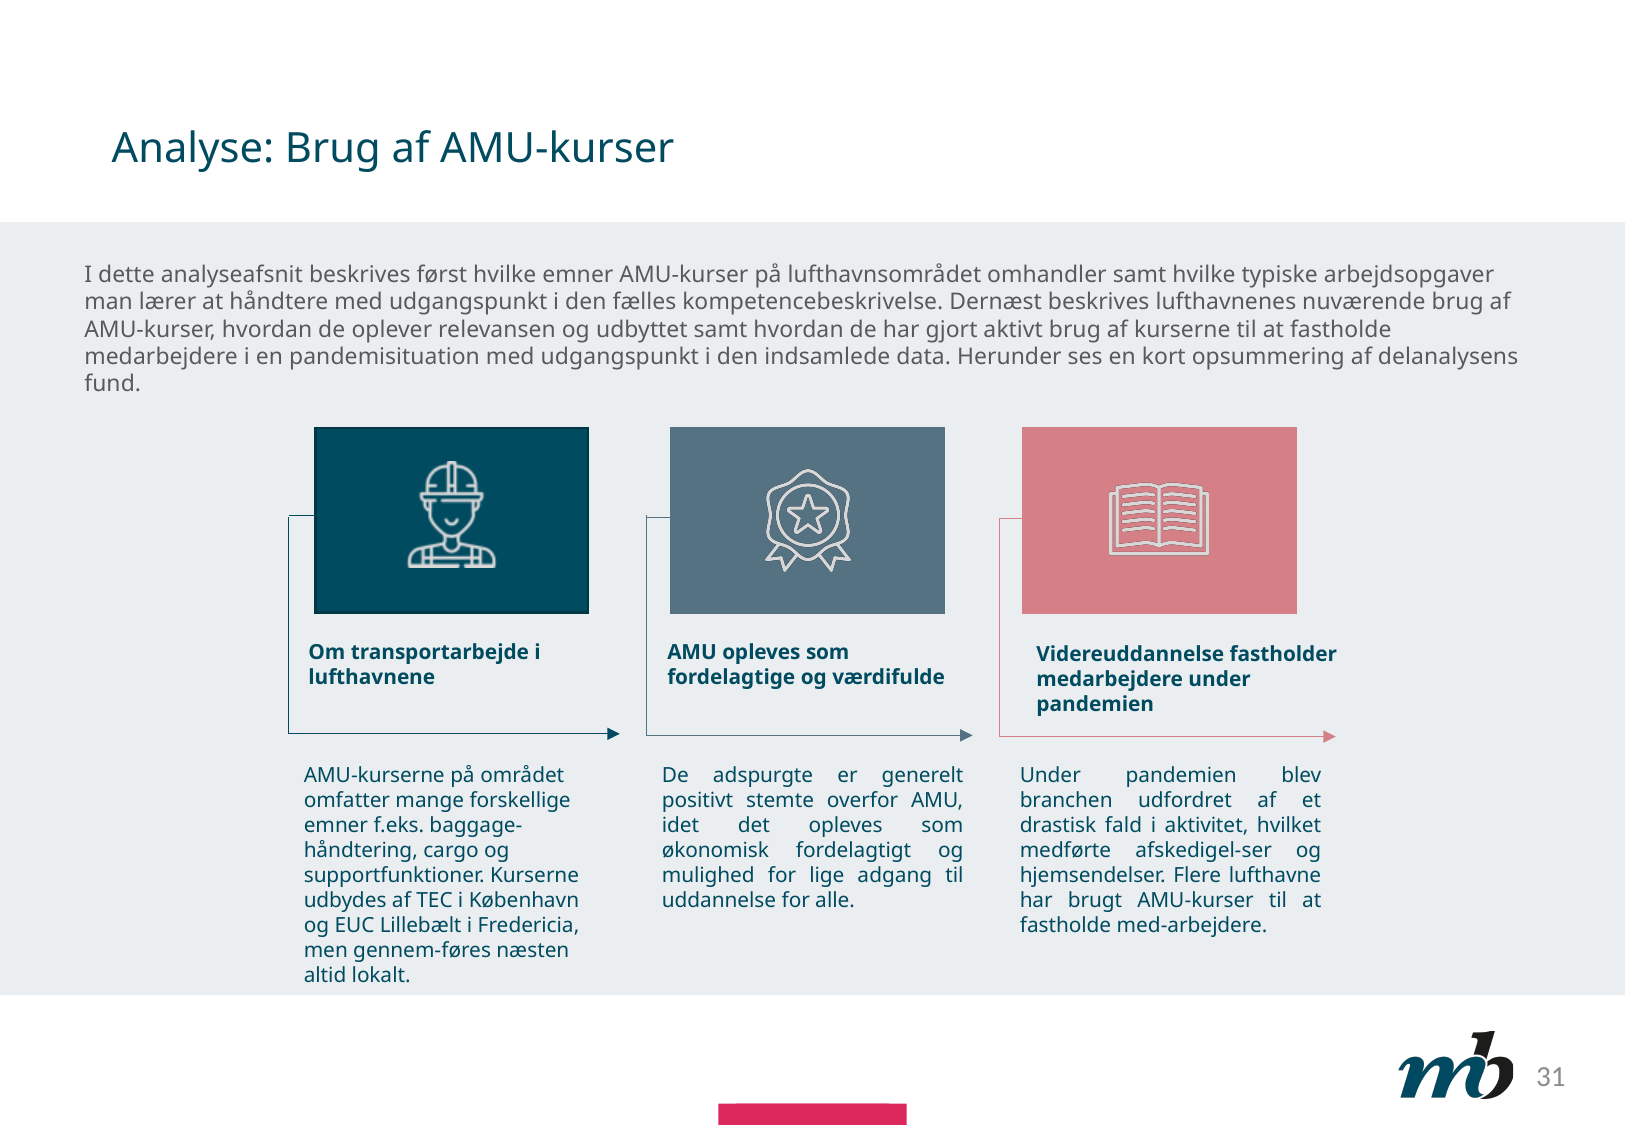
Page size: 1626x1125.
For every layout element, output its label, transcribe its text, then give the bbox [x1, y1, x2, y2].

title Analyse: Brug af AMU-kurser [111, 119, 1514, 179]
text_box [288, 427, 1625, 1125]
picture [756, 469, 860, 572]
picture [1109, 469, 1209, 569]
picture [407, 462, 496, 567]
text_box I dette analyseafsnit beskrives først hvilke emner AMU-kurser på lufthavnsområdet omhandler samt hvilke typiske arbejdsopgaver man lærer at håndtere med udgangspunkt i den fælles kompetencebeskrivelse. Dernæst beskrives lufthavnenes nuværende brug af AMU-kurser, hvordan de oplever relevansen og udbyttet samt hvordan de har gjort aktivt brug af kurserne til at fastholde medarbejdere i en pandemisituation med udgangspunkt i den indsamlede data. Herunder ses en kort opsummering af delanalysens fund. [69, 251, 1553, 396]
text_box [0, 221, 1625, 996]
